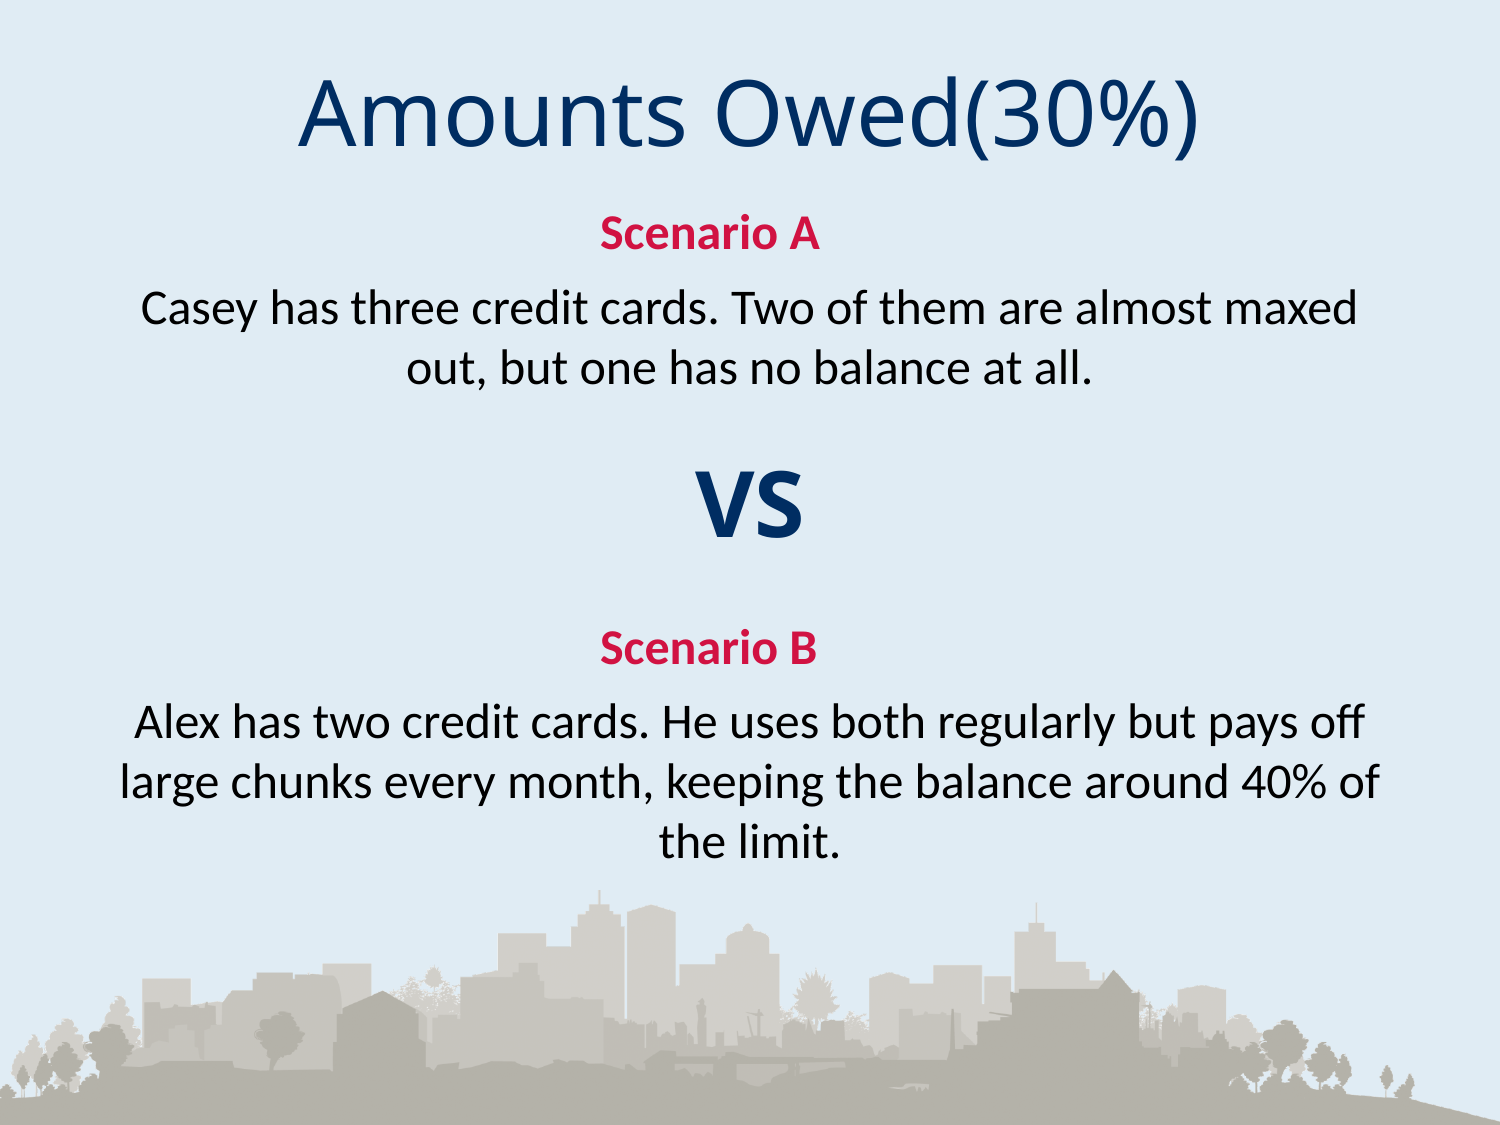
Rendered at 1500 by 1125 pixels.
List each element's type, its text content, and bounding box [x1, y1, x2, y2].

list Scenario A [93, 162, 1407, 267]
list Casey has three credit cards. Two of them are almost maxed out, but one has no balance at all. [93, 267, 1407, 424]
text_box Scenario B [93, 577, 1407, 683]
title Amounts Owed(30%) [75, 16, 1425, 204]
text_box VS [93, 437, 1407, 564]
list Alex has two credit cards. He uses both regularly but pays off large chunks every month, keeping the balance around 40% of the limit. [93, 683, 1407, 894]
